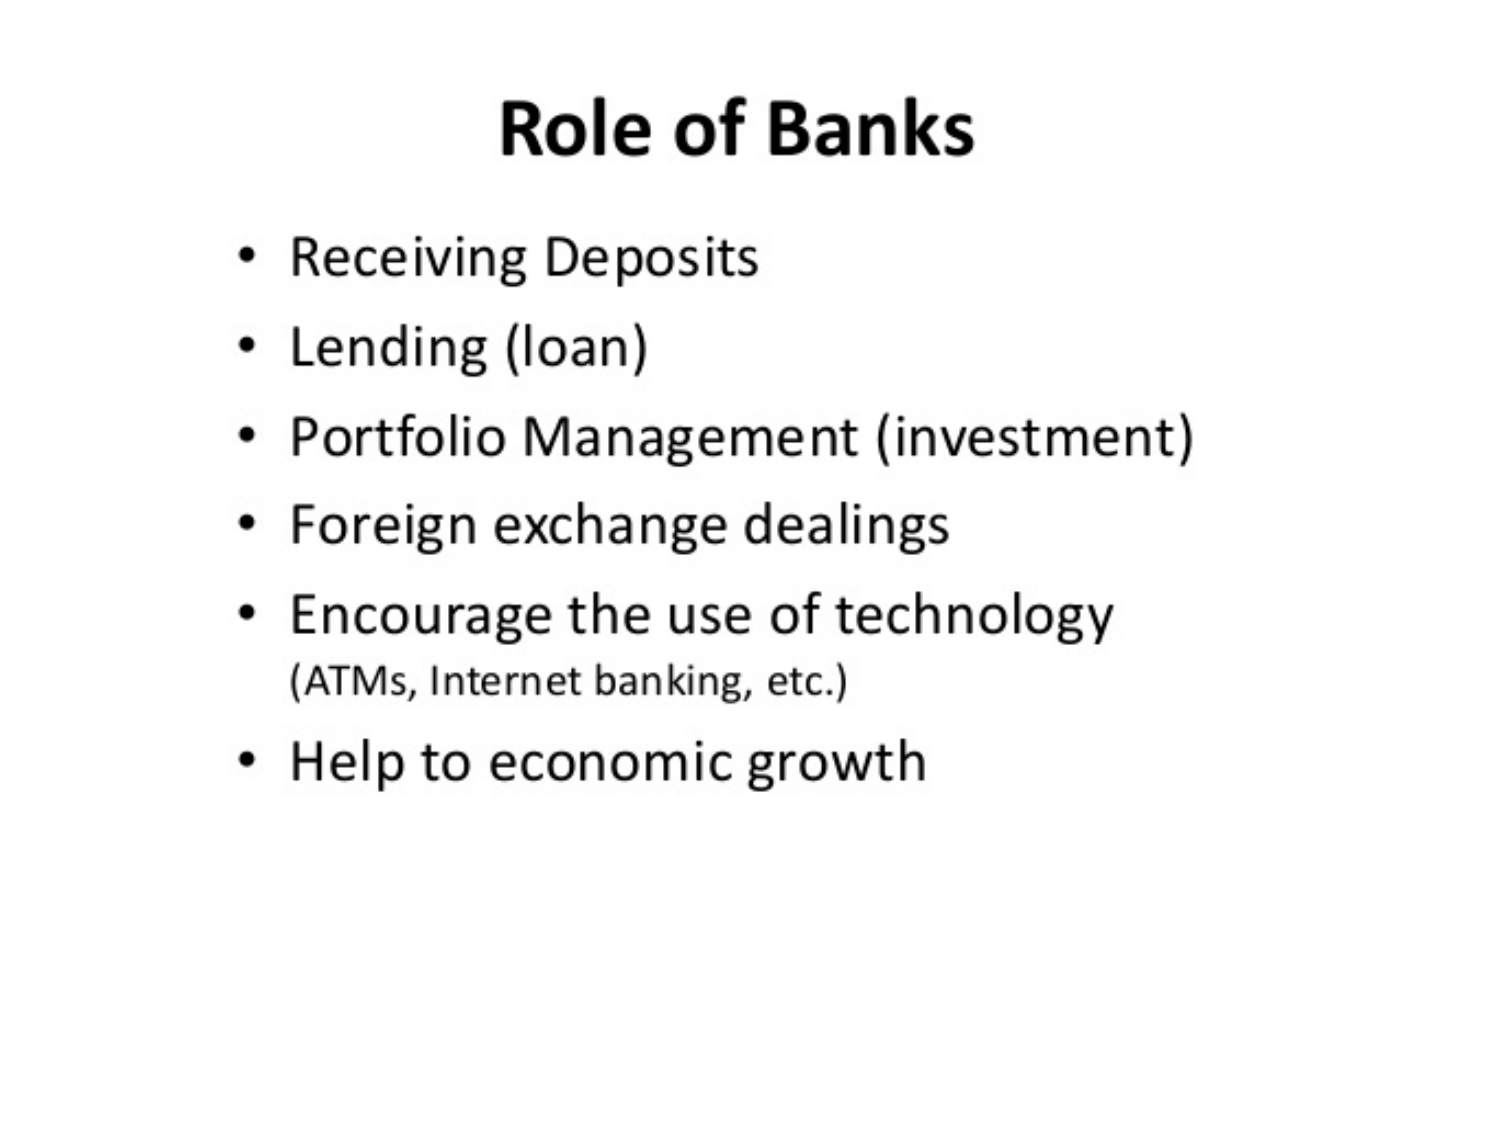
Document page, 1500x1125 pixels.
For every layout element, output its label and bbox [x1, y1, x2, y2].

picture [37, 24, 1437, 1076]
